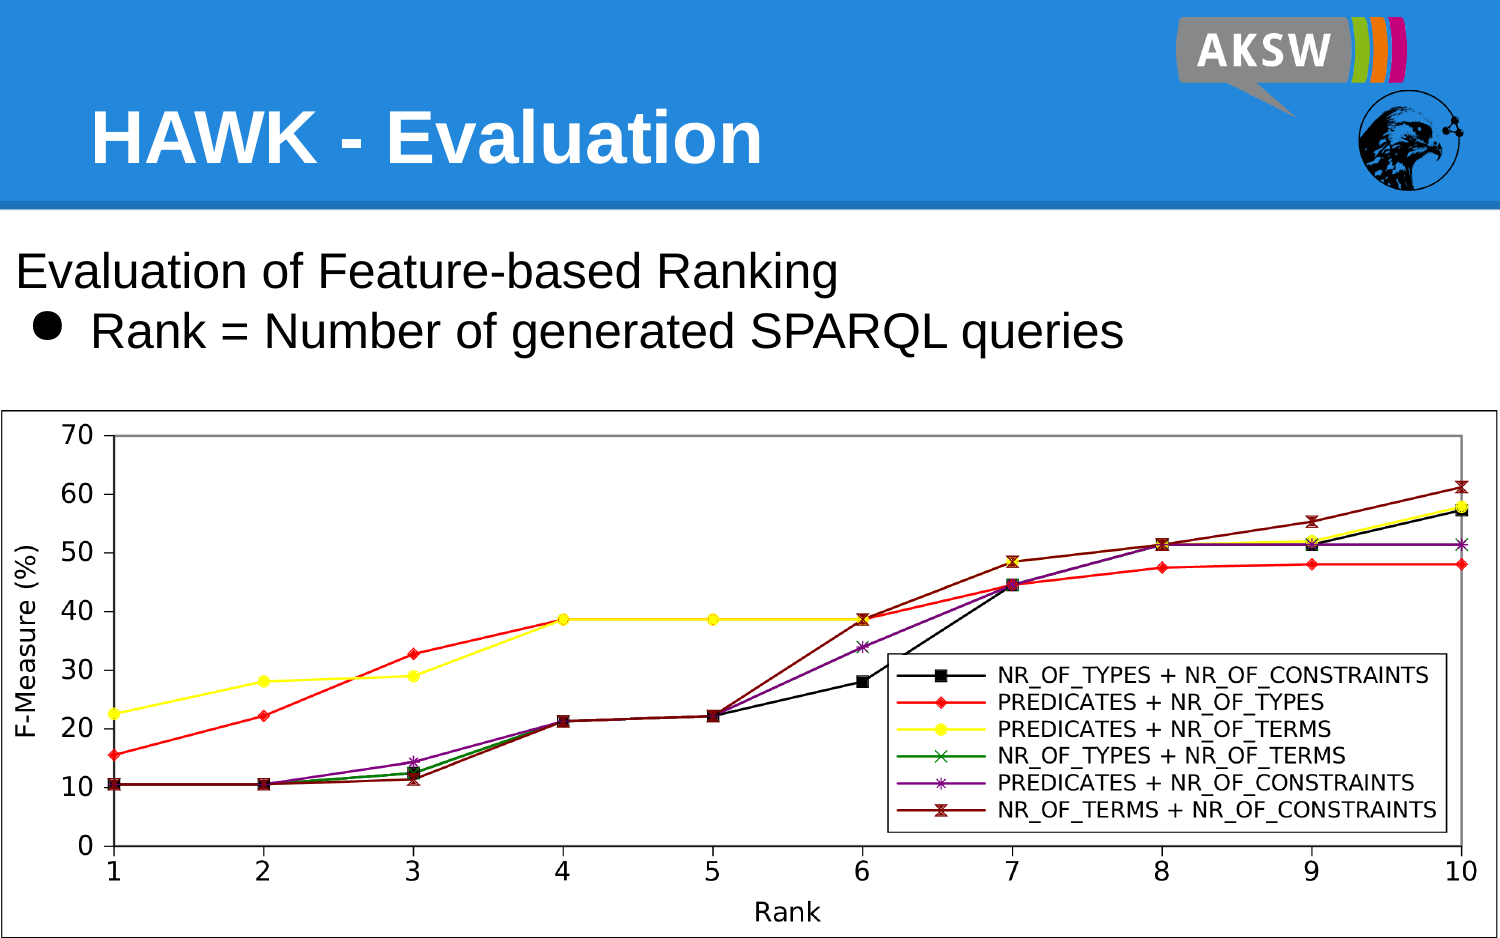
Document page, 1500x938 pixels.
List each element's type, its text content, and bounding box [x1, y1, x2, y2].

picture [1176, 17, 1408, 37]
title HAWK - Evaluation [75, 37, 1425, 194]
picture [1356, 89, 1465, 192]
text_box Evaluation of Feature-based Ranking Rank = Number of generated SPARQL queries [0, 223, 1465, 409]
picture [0, 410, 1498, 938]
